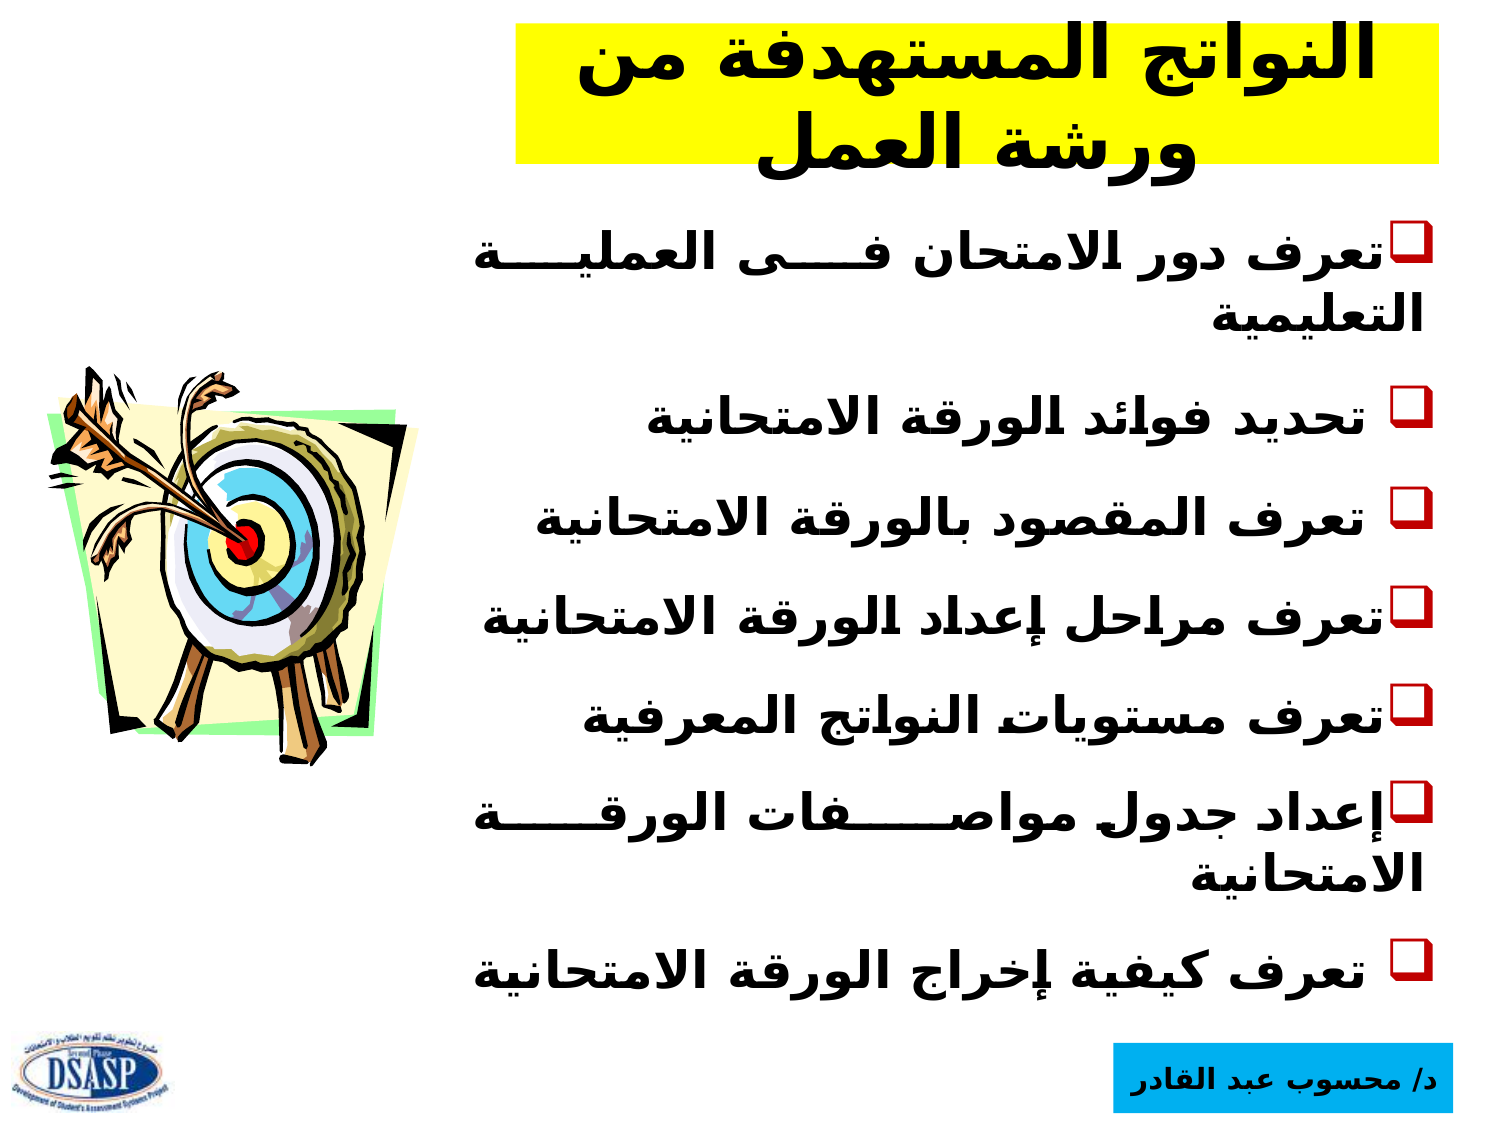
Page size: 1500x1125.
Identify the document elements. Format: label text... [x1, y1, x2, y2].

subtitle تعرف دور الامتحان فى العملية التعليمية تحديد فوائد الورقة الامتحانية تعرف المقصود بالورقة الامتحانية تعرف مراحل إعداد الورقة الامتحانية تعرف مستويات النواتج المعرفية إعداد جدول مواصفات الورقة الامتحانية تعرف كيفية إخراج الورقة الامتحانية [457, 210, 1442, 1020]
title النواتج المستهدفة من ورشة العمل [515, 23, 1439, 164]
picture [11, 1031, 175, 1113]
picture [46, 362, 423, 770]
